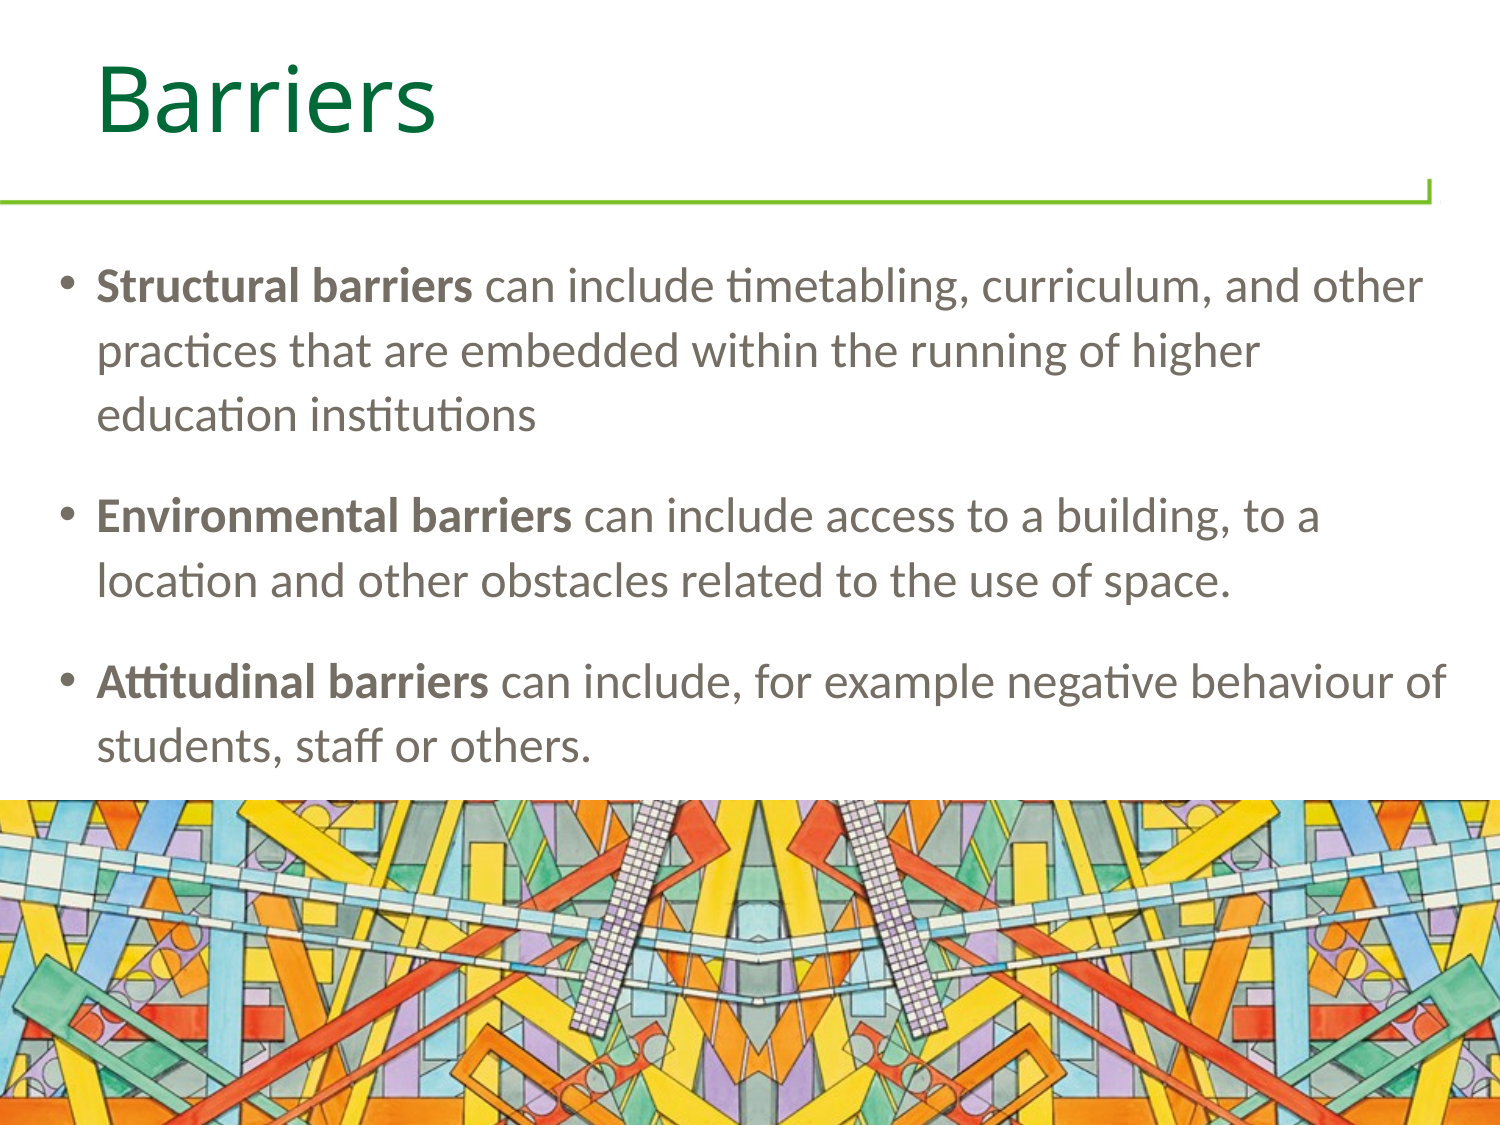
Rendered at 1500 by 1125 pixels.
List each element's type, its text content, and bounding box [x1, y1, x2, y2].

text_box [0, 800, 1500, 1125]
list Structural barriers can include timetabling, curriculum, and other practices that are embedded within the running of higher education institutions Environmental barriers can include access to a building, to a location and other obstacles related to the use of space. Attitudinal barriers can include, for example negative behaviour of students, staff or others. [43, 241, 1473, 800]
picture [0, 163, 1441, 222]
title Barriers [79, 18, 1438, 189]
